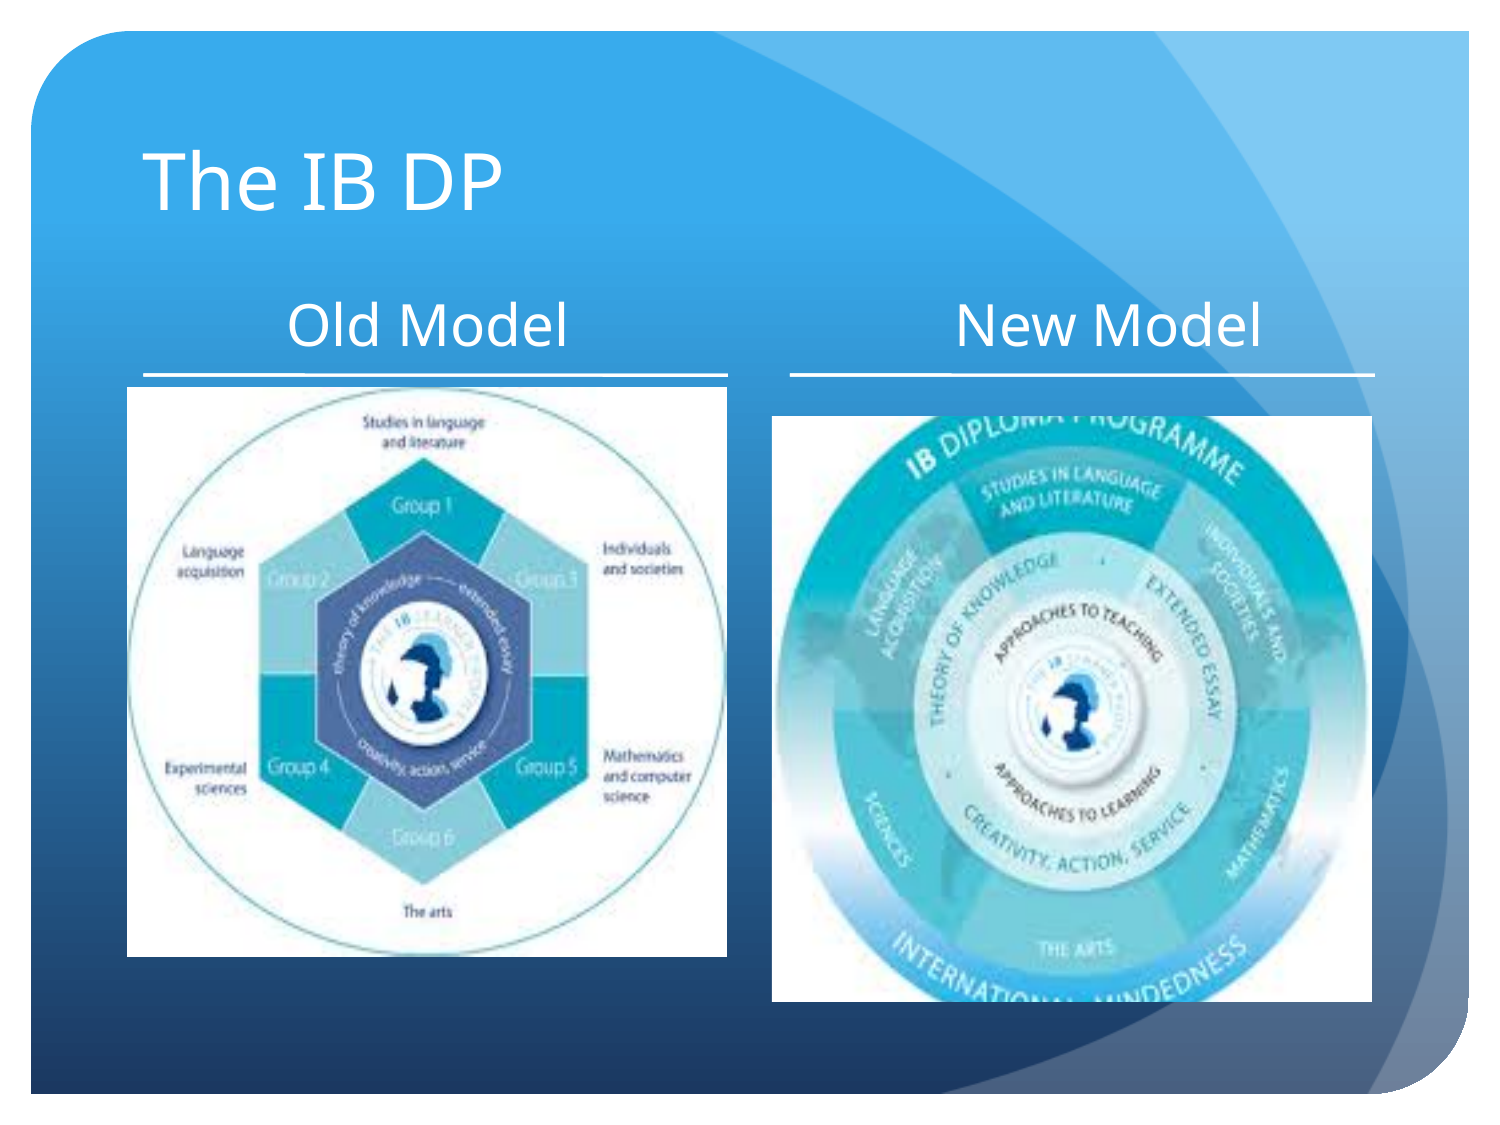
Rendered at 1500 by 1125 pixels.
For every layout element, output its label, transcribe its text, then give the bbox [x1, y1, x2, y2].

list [771, 416, 1372, 1003]
list New Model [846, 303, 1372, 366]
picture [24, 30, 1473, 1094]
list Old Model [127, 236, 728, 366]
title The IB DP [127, 62, 1372, 234]
